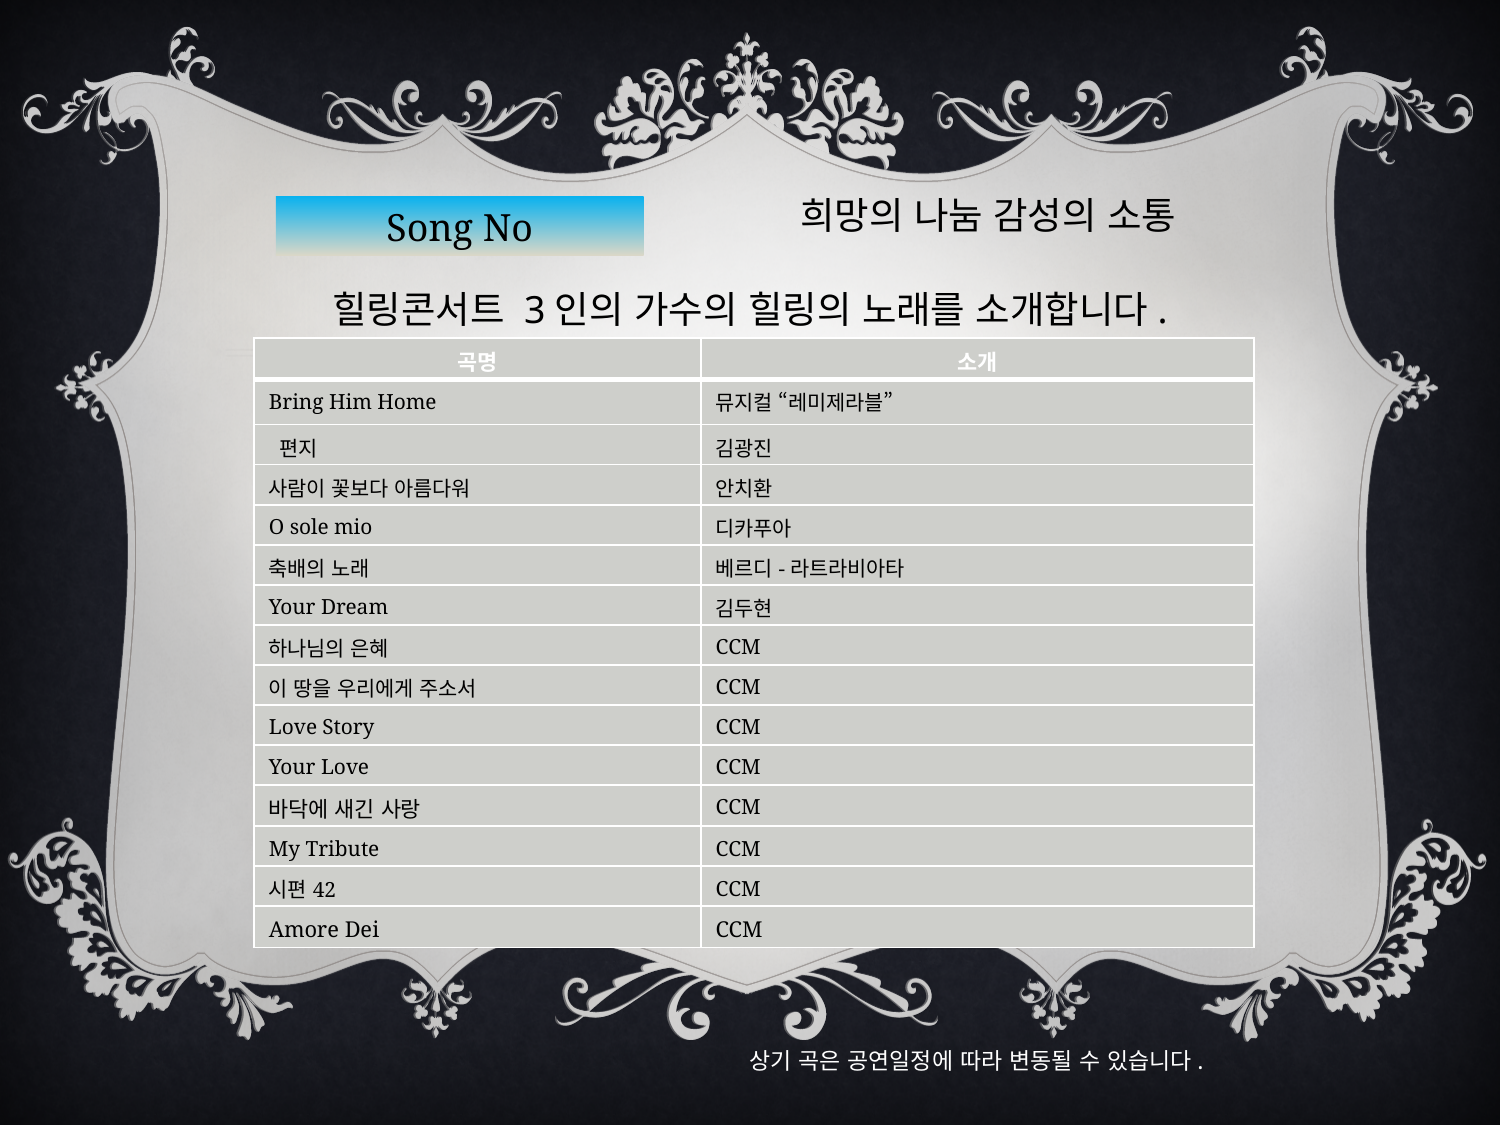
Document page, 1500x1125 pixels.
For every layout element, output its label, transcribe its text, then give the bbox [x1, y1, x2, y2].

picture [0, 0, 1500, 265]
text_box Song No [275, 196, 644, 256]
table_cell Bring Him Home [255, 382, 700, 424]
table_cell 김두현 [702, 586, 1253, 624]
table_cell 바닥에 새긴 사랑 [255, 786, 700, 825]
table_cell 사람이 꽃보다 아름다워 [255, 465, 700, 504]
table_cell CCM [702, 746, 1253, 784]
table_cell CCM [702, 827, 1253, 865]
table_cell 디카푸아 [702, 506, 1253, 544]
table_cell 베르디-라트라비아타 [702, 546, 1253, 584]
text_box 희망의 나눔 감성의 소통 [785, 184, 1270, 245]
table_cell My Tribute [255, 827, 700, 865]
table_cell CCM [702, 907, 1253, 947]
table_cell CCM [702, 626, 1253, 664]
table_cell 안치환 [702, 465, 1253, 504]
table_cell CCM [702, 666, 1253, 704]
table_cell Love Story [255, 706, 700, 744]
table_cell 이 땅을 우리에게 주소서 [255, 666, 700, 704]
table_cell 김광진 [702, 425, 1253, 464]
table_cell 편지 [255, 425, 700, 464]
table_header 소개 [702, 339, 1253, 377]
table_cell Amore Dei [255, 907, 700, 947]
table_cell 하나님의 은혜 [255, 626, 700, 664]
picture [0, 419, 1500, 1125]
table_cell 축배의 노래 [255, 546, 700, 584]
text_box 힐링콘서트 3인의 가수의 힐링의 노래를 소개합니다. [253, 278, 1247, 337]
table_cell 시편42 [255, 867, 700, 905]
text_box 상기 곡은 공연일정에 따라 변동될 수 있습니다. [734, 1039, 1258, 1082]
table_cell CCM [702, 786, 1253, 825]
table_cell O sole mio [255, 506, 700, 544]
table_cell CCM [702, 706, 1253, 744]
table_cell CCM [702, 867, 1253, 905]
table_cell Your Love [255, 746, 700, 784]
table_header 곡명 [255, 339, 700, 377]
table_cell Your Dream [255, 586, 700, 624]
table_cell 뮤지컬 “레미제라블” [702, 382, 1253, 424]
